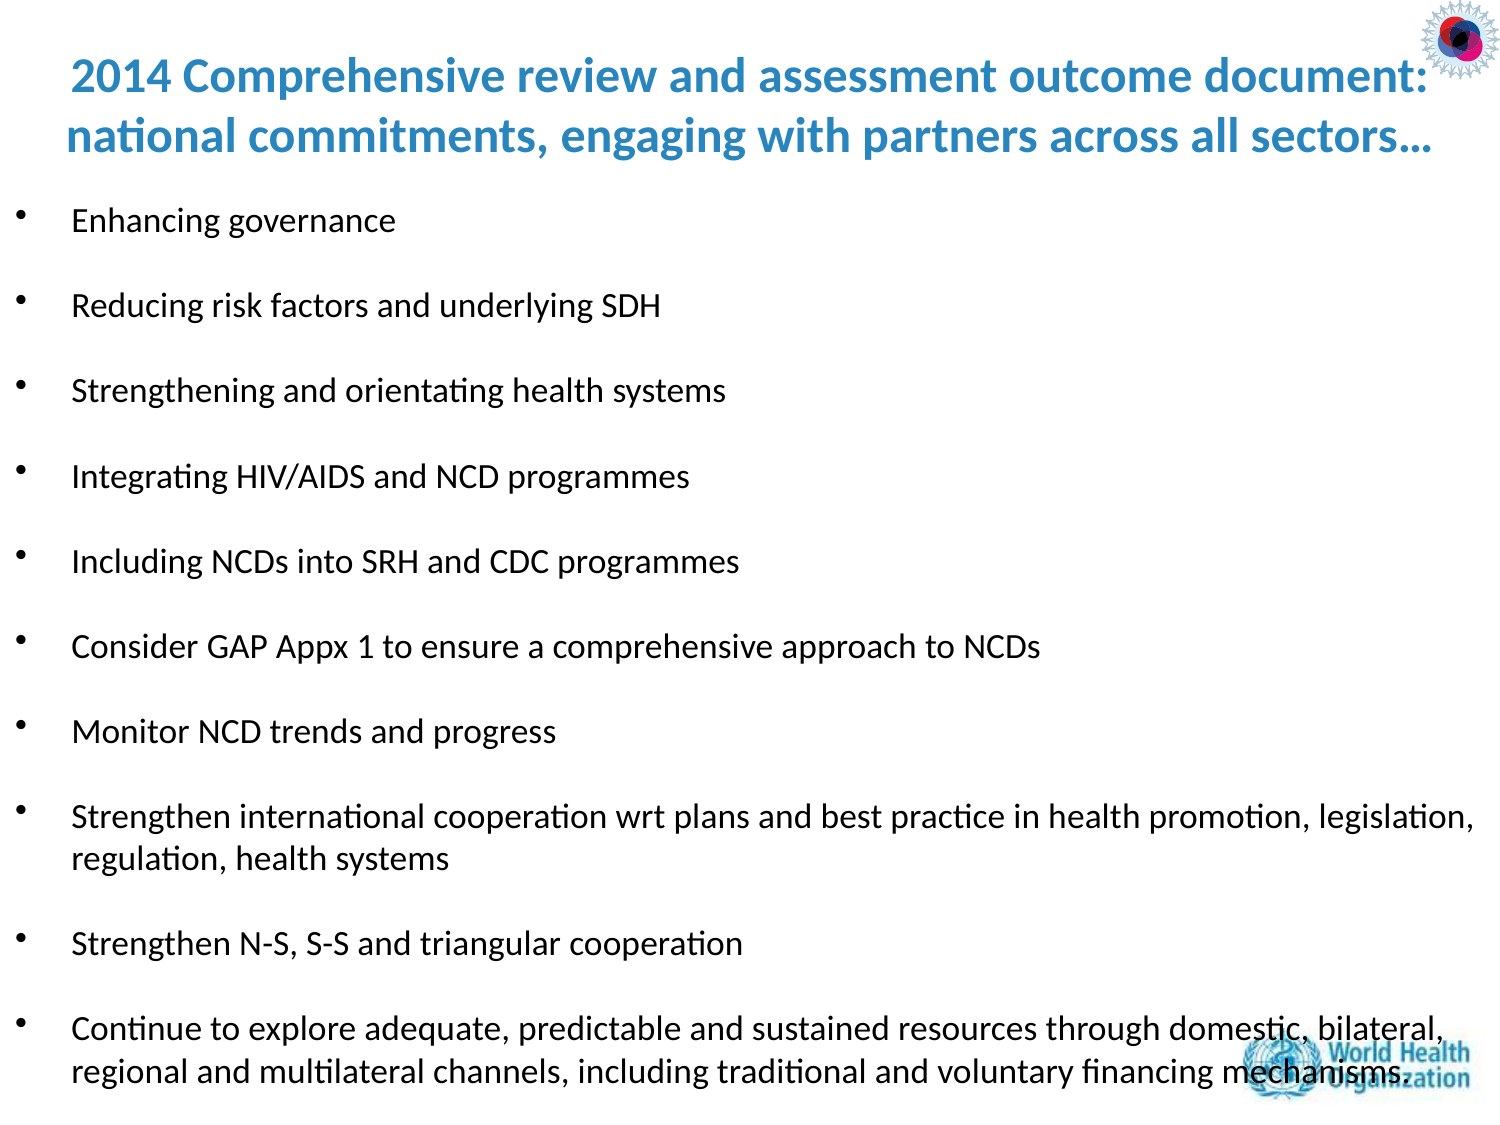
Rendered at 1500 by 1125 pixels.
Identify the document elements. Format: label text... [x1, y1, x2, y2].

title 2014 Comprehensive review and assessment outcome document: national commitments, engaging with partners across all sectors… [0, 45, 1500, 160]
list Enhancing governance Reducing risk factors and underlying SDH Strengthening and orientating health systems Integrating HIV/AIDS and NCD programmes Including NCDs into SRH and CDC programmes Consider GAP Appx 1 to ensure a comprehensive approach to NCDs Monitor NCD trends and progress Strengthen international cooperation wrt plans and best practice in health promotion, legislation, regulation, health systems Strengthen N-S, S-S and triangular cooperation Continue to explore adequate, predictable and sustained resources through domestic, bilateral, regional and multilateral channels, including traditional and voluntary financing mechanisms. [0, 189, 1500, 1125]
